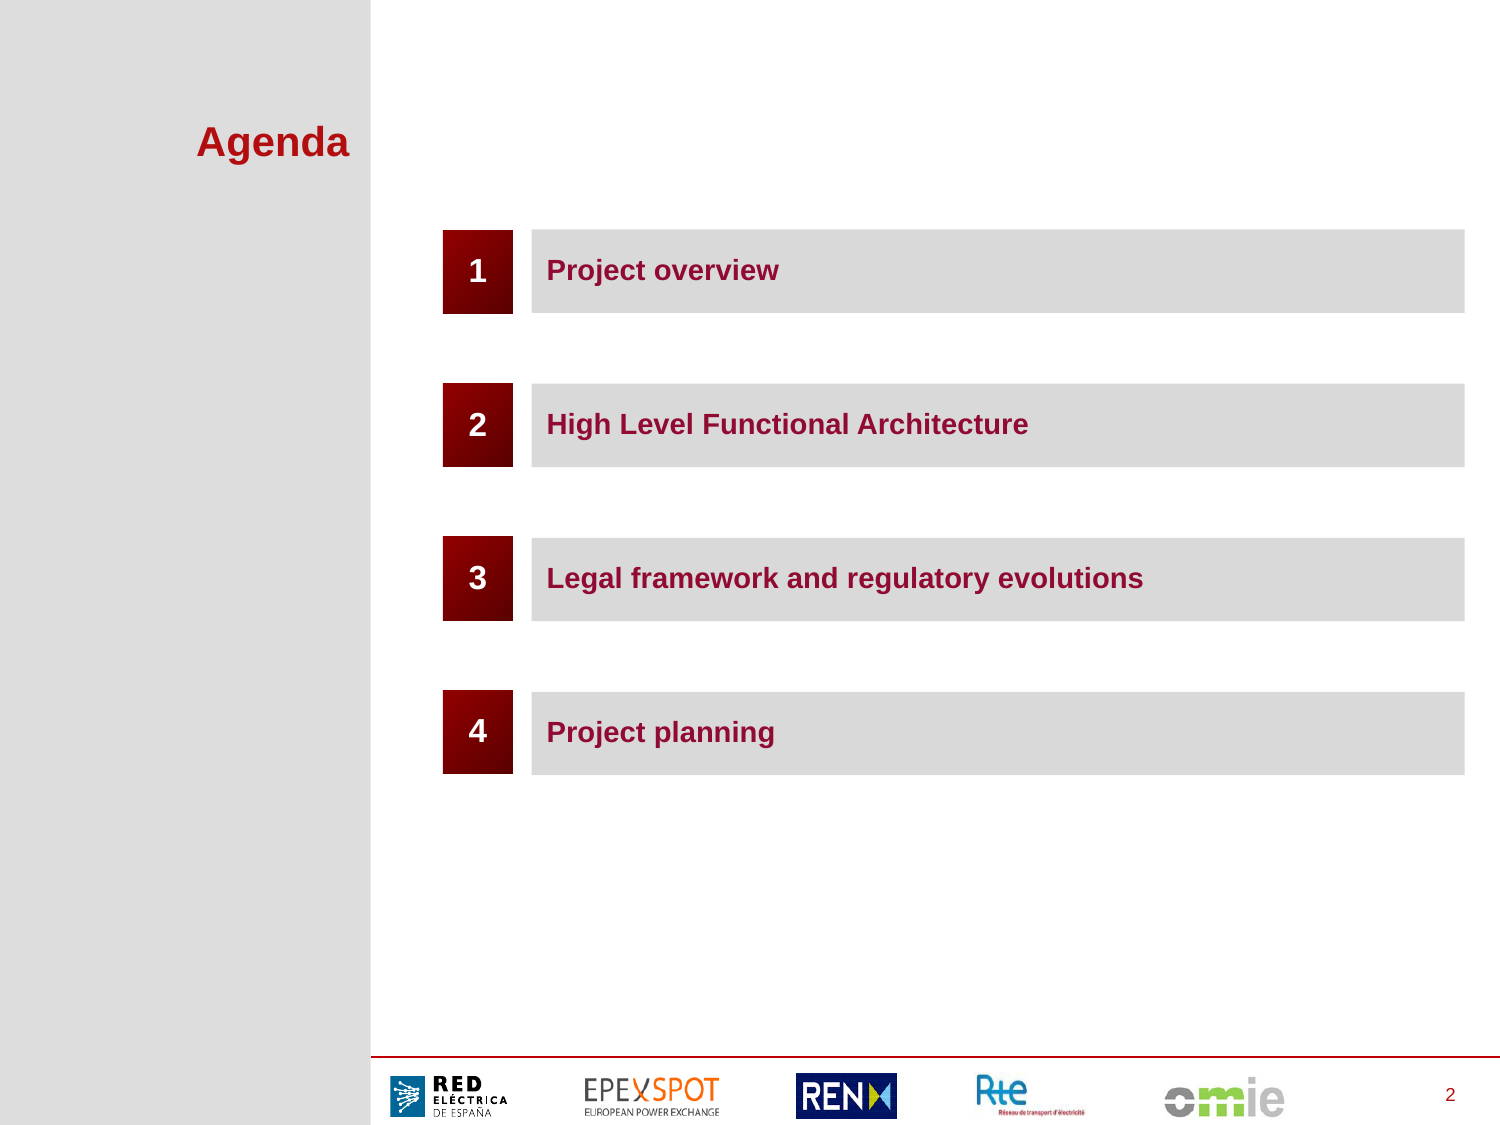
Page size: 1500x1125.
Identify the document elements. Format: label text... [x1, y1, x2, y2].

slide_number 2 [1423, 1078, 1479, 1109]
text_box 3 [442, 536, 513, 621]
picture [974, 1072, 1086, 1121]
picture [585, 1077, 719, 1116]
text_box Project overview [531, 229, 1465, 313]
text_box 4 [442, 690, 513, 774]
text_box 1 [442, 230, 513, 314]
text_box 2 [442, 383, 513, 467]
text_box Project planning [531, 691, 1465, 776]
text_box High Level Functional Architecture [531, 383, 1465, 468]
picture [1163, 1074, 1287, 1119]
text_box Legal framework and regulatory evolutions [531, 537, 1465, 622]
picture [796, 1073, 897, 1119]
title Agenda [11, 112, 350, 244]
